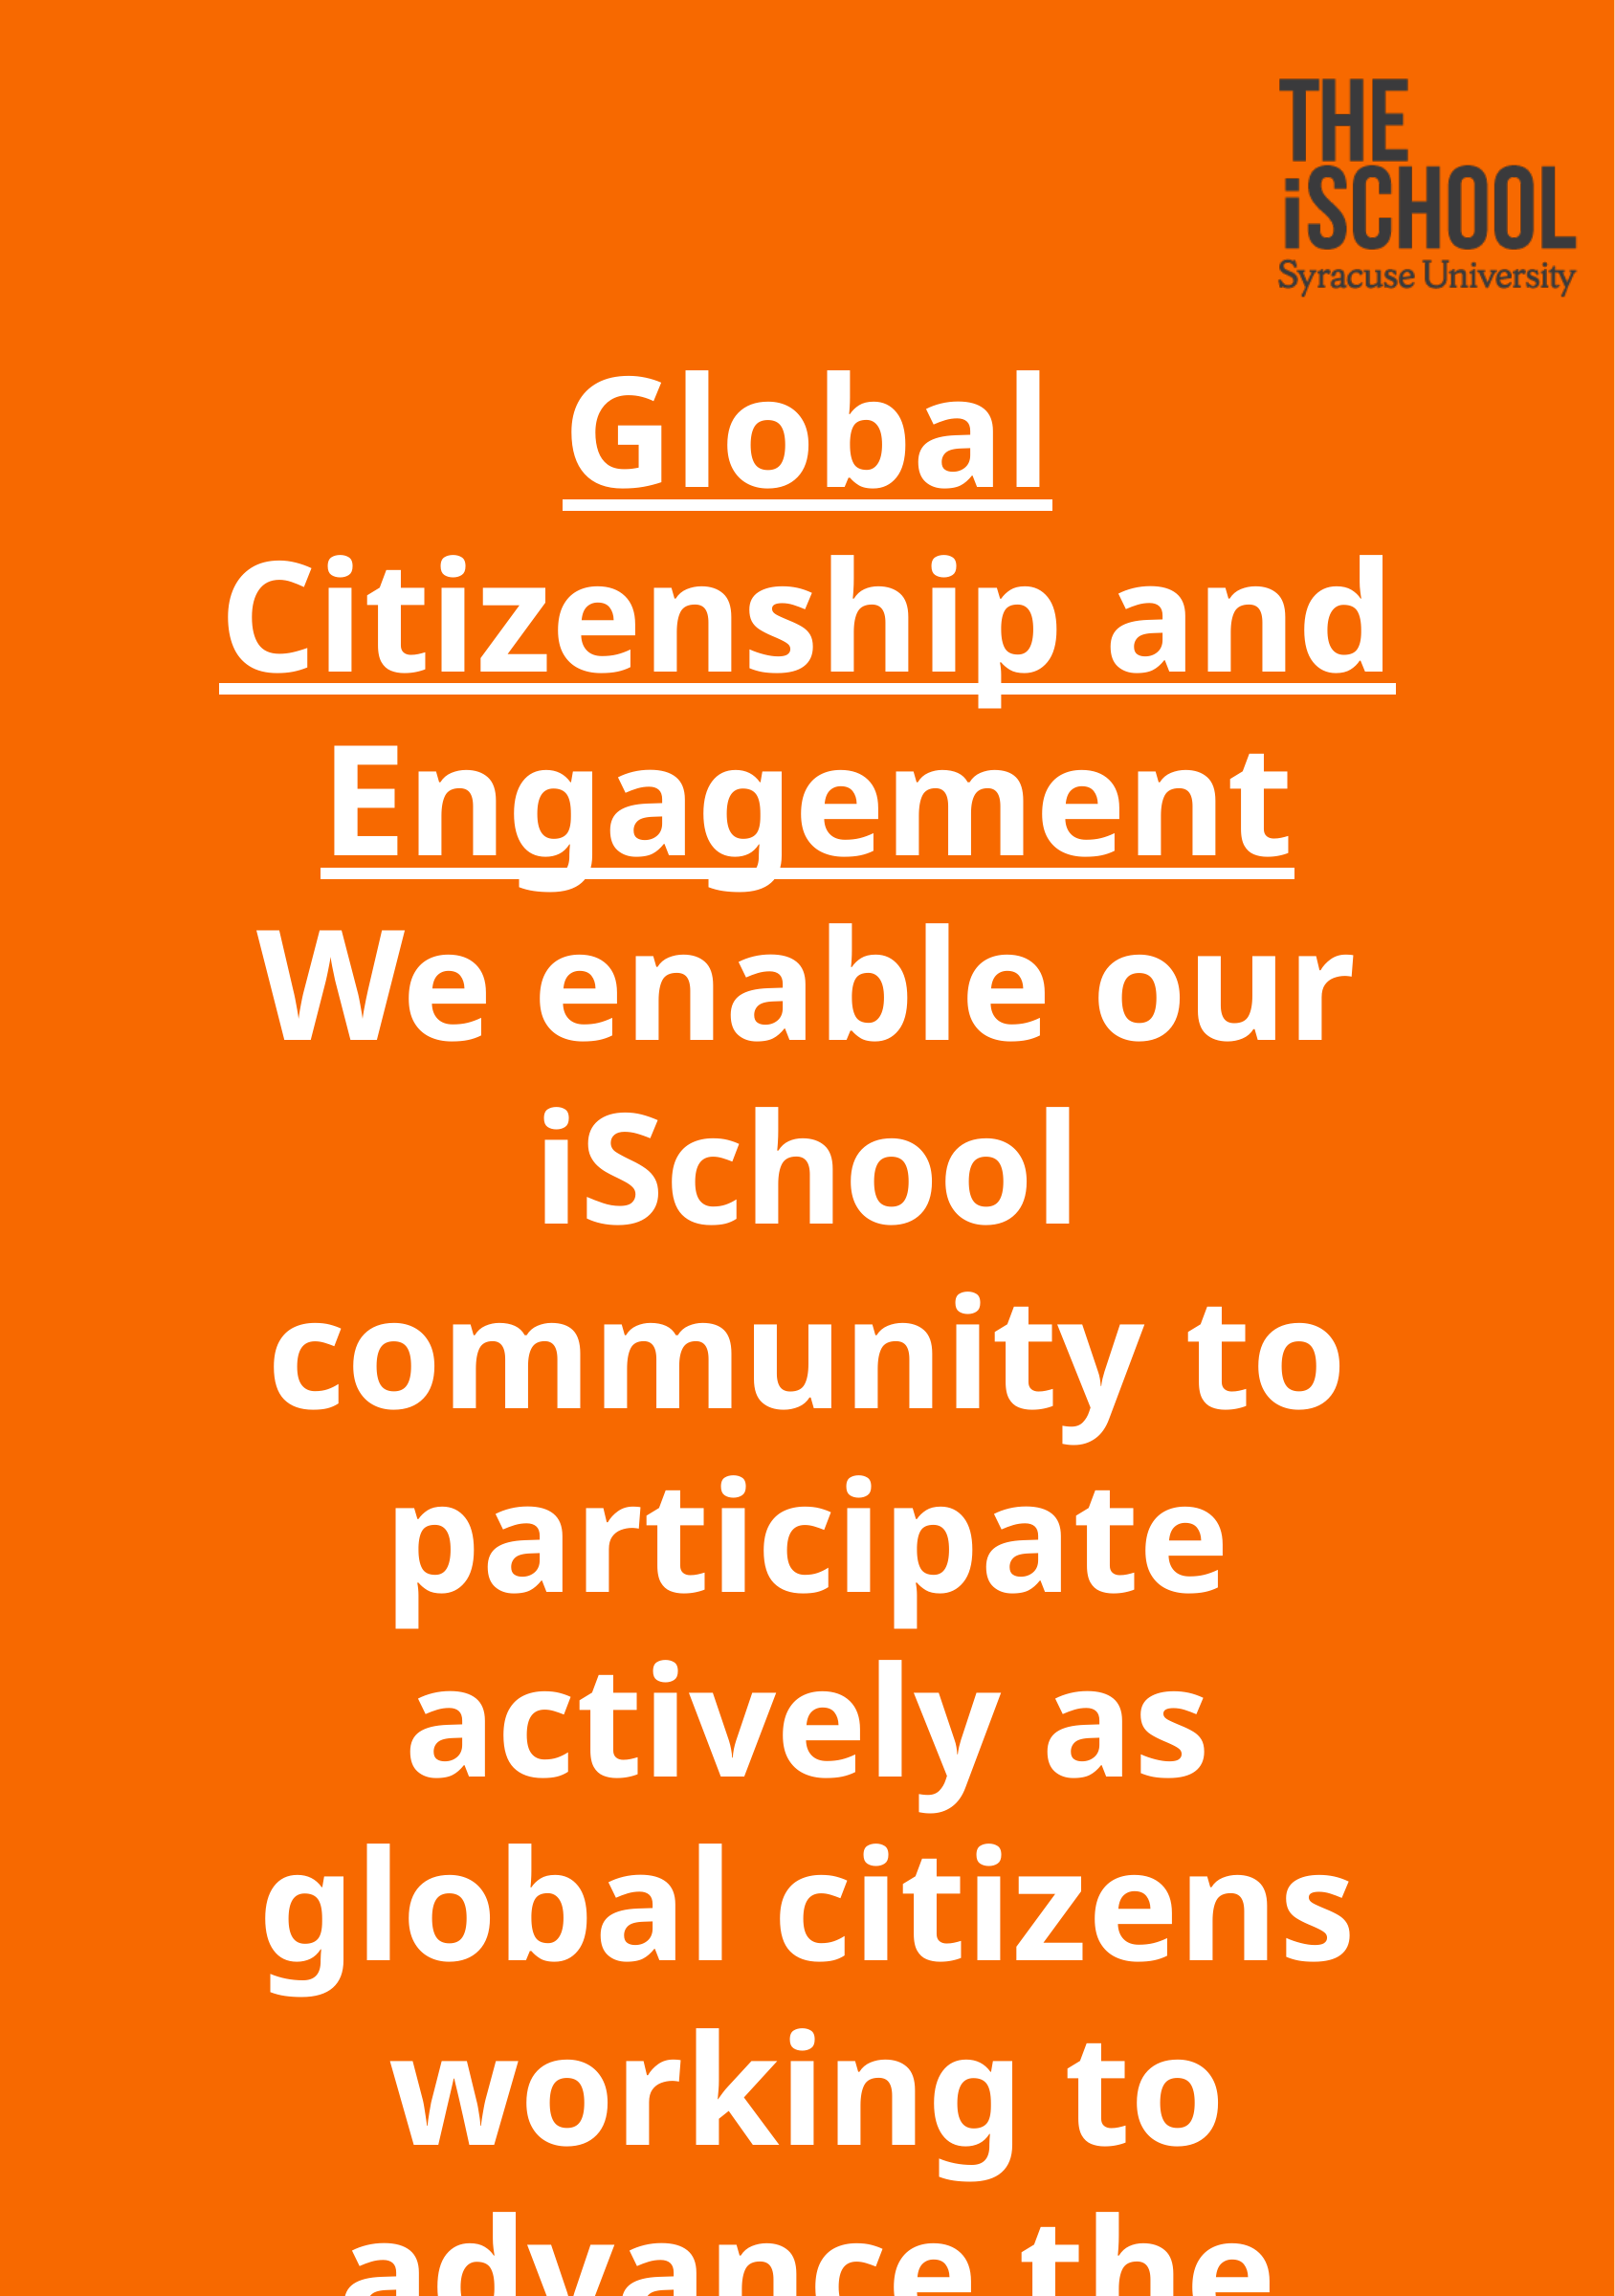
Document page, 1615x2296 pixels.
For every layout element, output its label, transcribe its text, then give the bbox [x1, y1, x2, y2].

text_box Global Citizenship and Engagement We enable our iSchool community to participate actively as global citizens working to advance the common good. [145, 327, 1470, 2296]
picture [1246, 0, 1607, 363]
